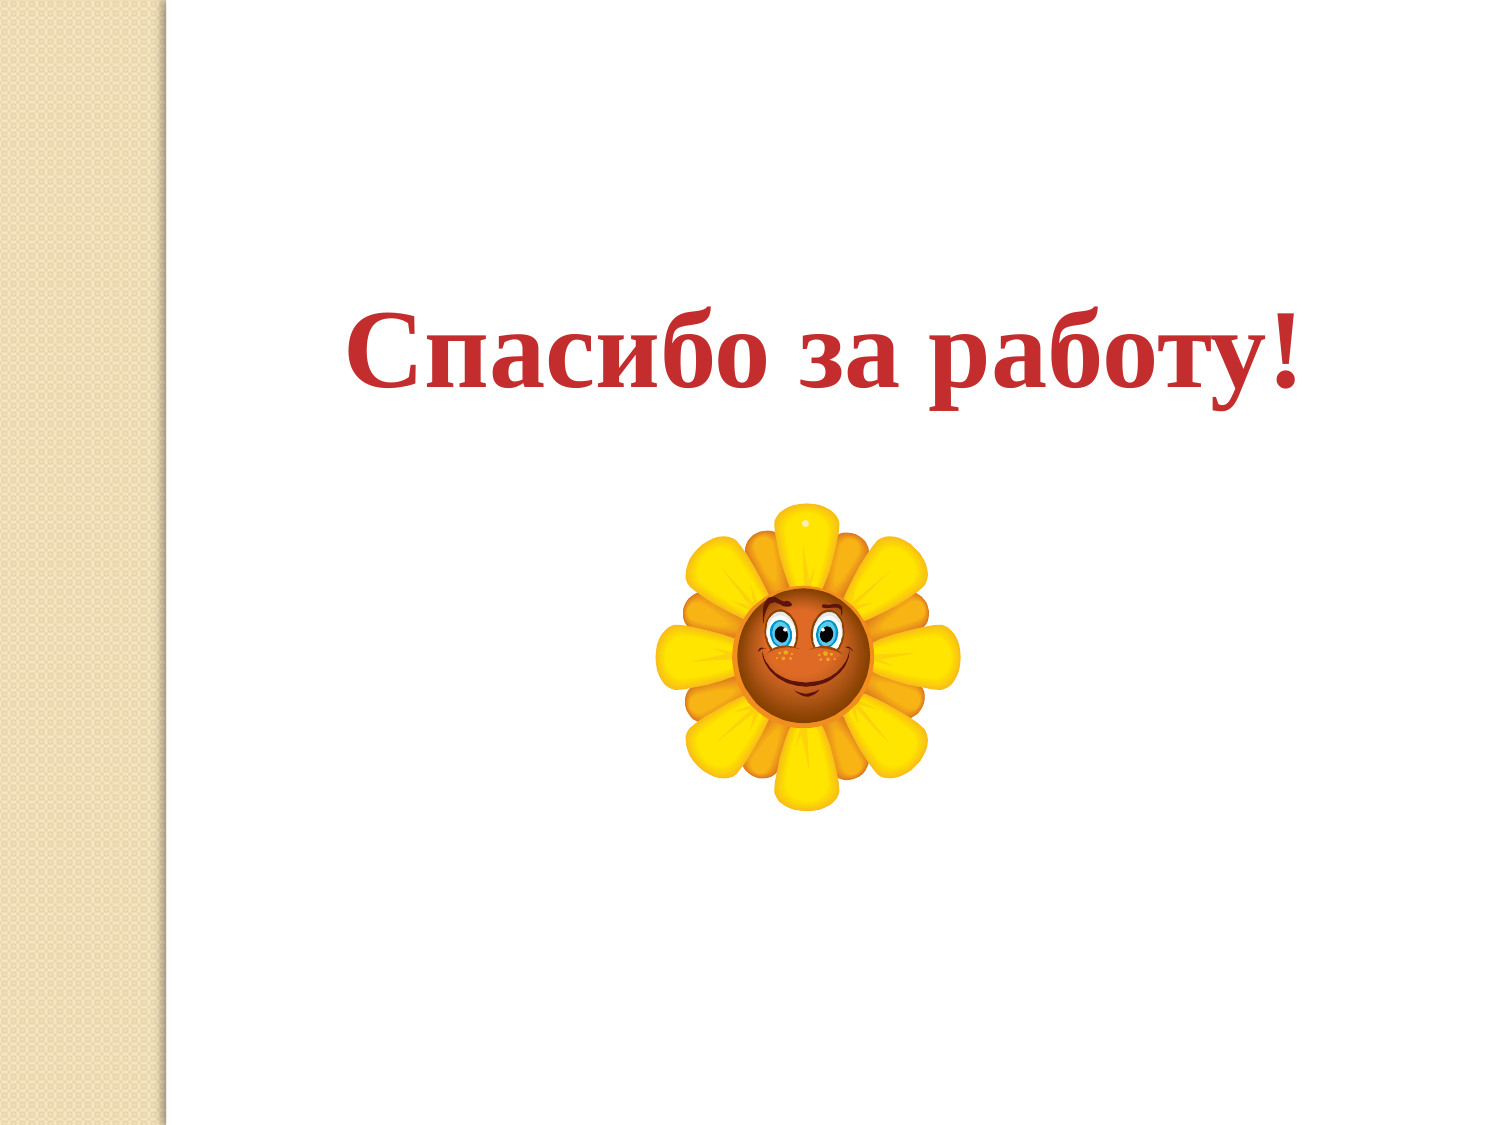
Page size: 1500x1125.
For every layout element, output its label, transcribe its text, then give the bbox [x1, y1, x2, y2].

text_box Спасибо за работу! [328, 267, 1321, 418]
picture [655, 503, 961, 812]
